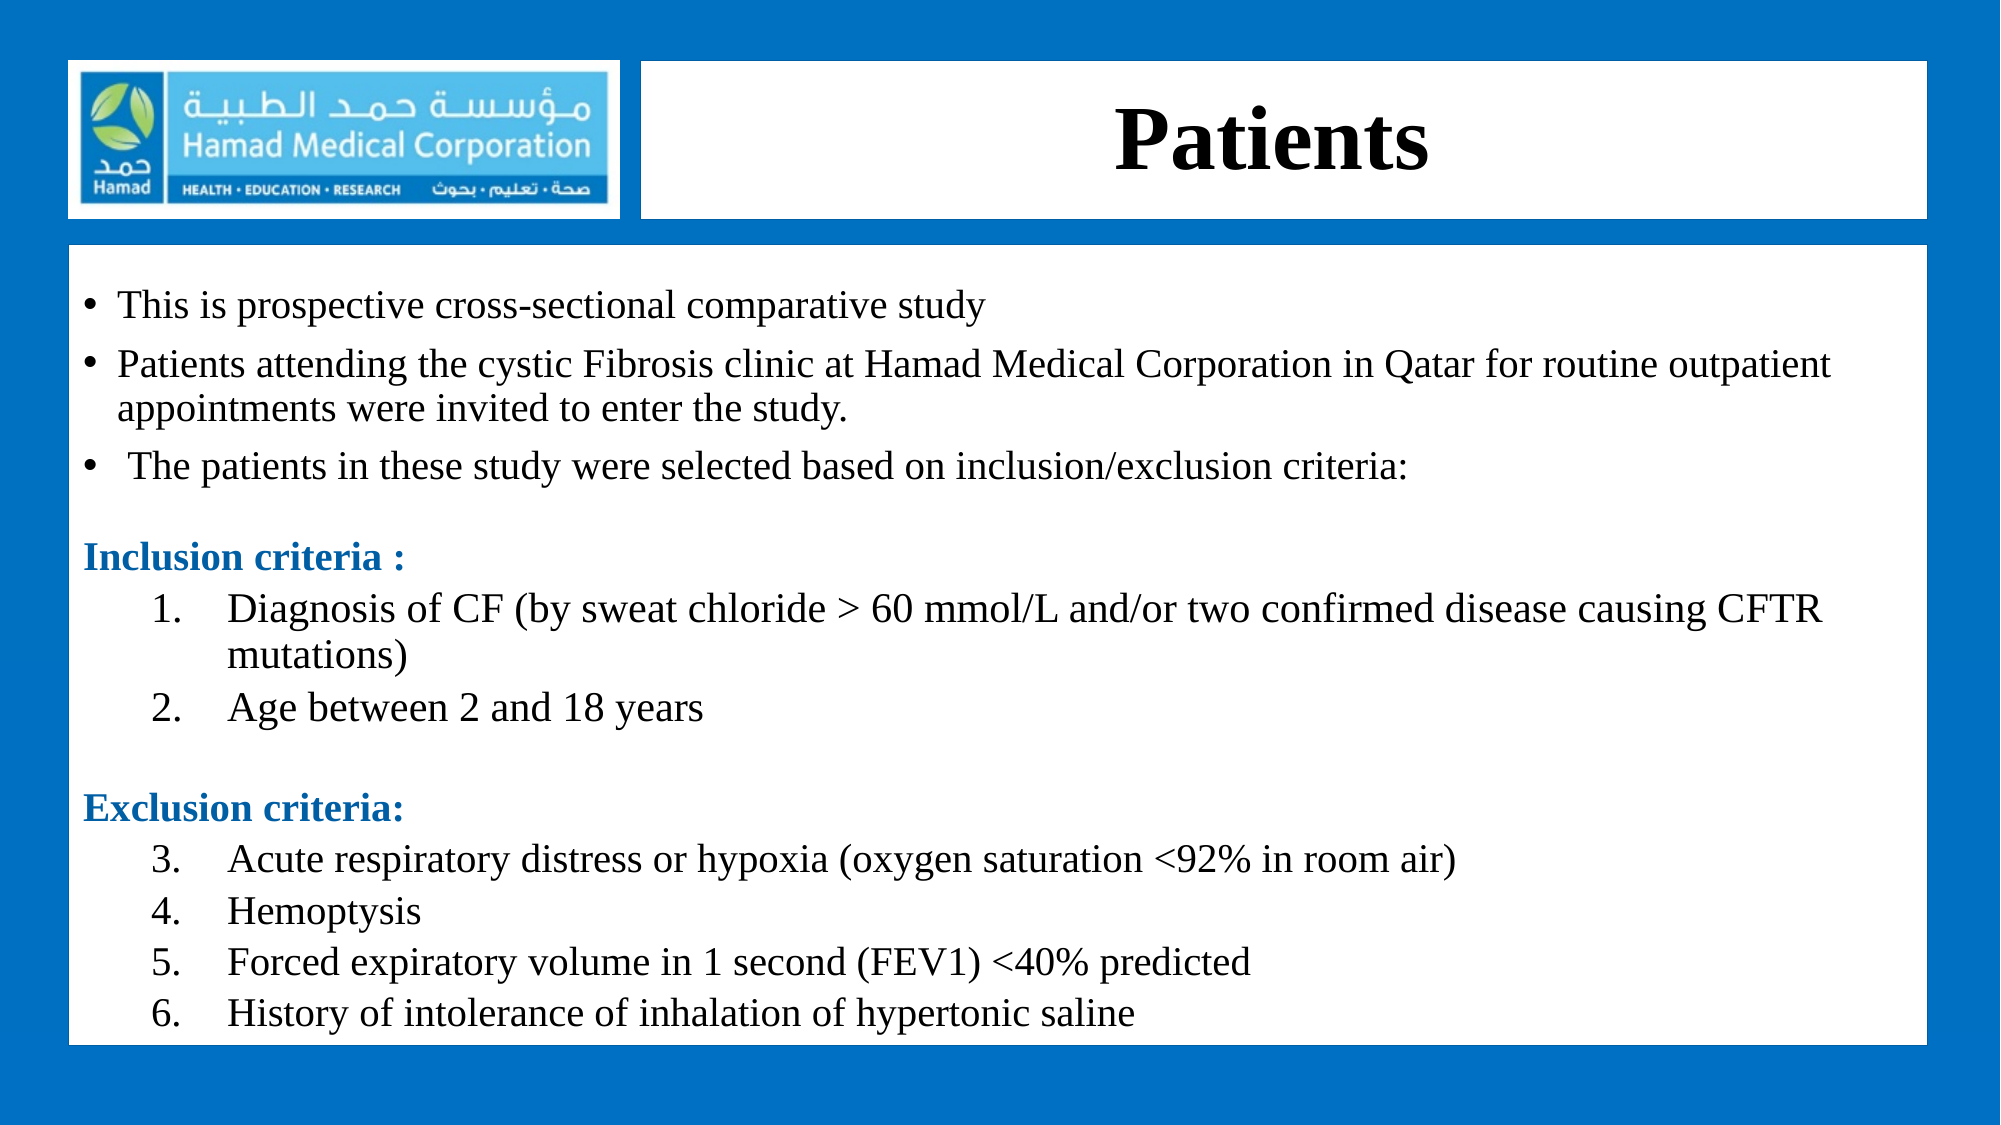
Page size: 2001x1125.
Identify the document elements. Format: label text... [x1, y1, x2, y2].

picture [68, 60, 620, 220]
list This is prospective cross-sectional comparative study Patients attending the cystic Fibrosis clinic at Hamad Medical Corporation in Qatar for routine outpatient appointments were invited to enter the study. The patients in these study were selected based on inclusion/exclusion criteria: Inclusion criteria : Diagnosis of CF (by sweat chloride > 60 mmol/L and/or two confirmed disease causing CFTR mutations) Age between 2 and 18 years Exclusion criteria: Acute respiratory distress or hypoxia (oxygen saturation <92% in room air) Hemoptysis Forced expiratory volume in 1 second (FEV1) <40% predicted History of intolerance of inhalation of hypertonic saline [68, 244, 1928, 1046]
title Patients [640, 60, 1928, 220]
